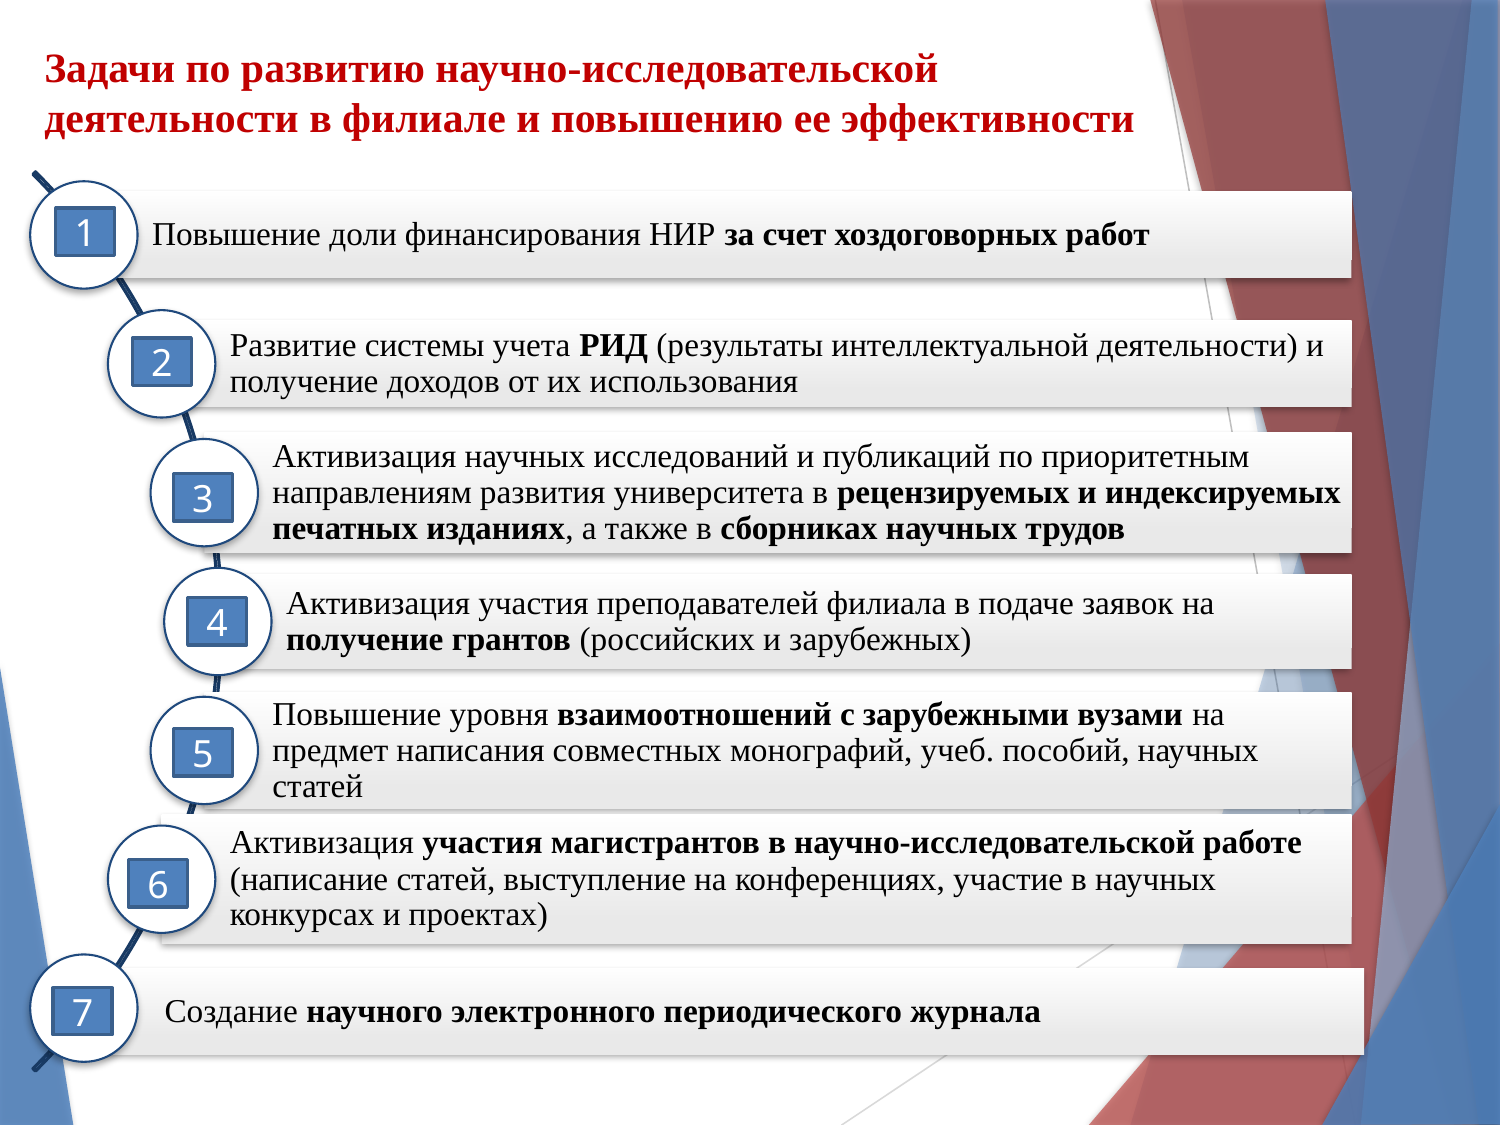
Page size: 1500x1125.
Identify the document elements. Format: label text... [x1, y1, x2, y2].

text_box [17, 148, 1365, 1095]
title Задачи по развитию научно-исследовательской деятельности в филиале и повышению ее эффективности [29, 33, 1182, 147]
